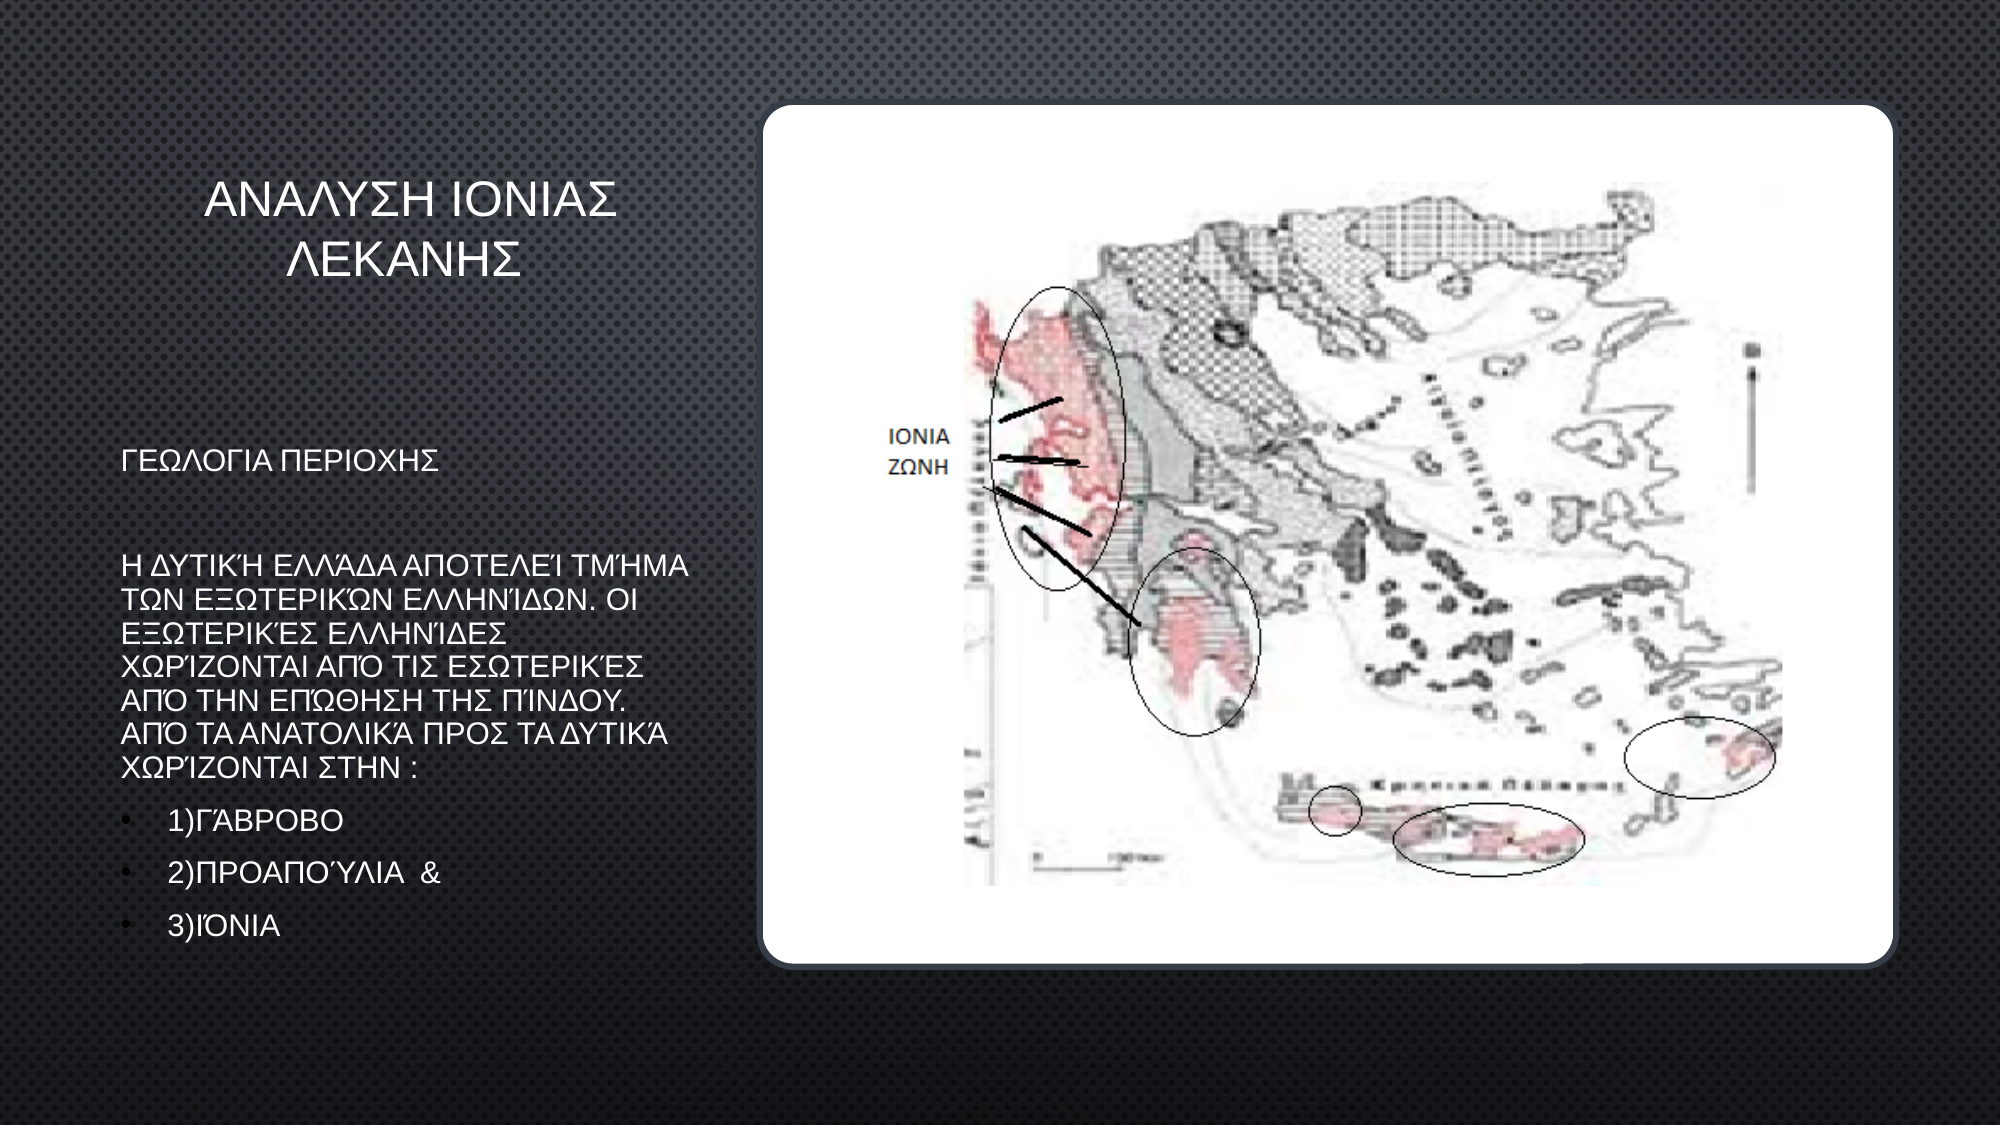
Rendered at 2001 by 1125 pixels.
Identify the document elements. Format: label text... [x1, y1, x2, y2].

text_box [0, 0, 2000, 1125]
list ΓΕΩΛΟΓΙΑ ΠΕΡΙΟΧΗΣ Η Δυτική Ελλάδα αποτελεί τμήμα των εξωτερικών Ελληνίδων. Οι εξωτερικές Ελληνίδες χωρίζονται από τις εσωτερικές από την επώθηση της Πίνδου. Από τα ανατολικά προς τα δυτικά χωρίζονται στην : 1)Γάβροβο 2)Προαπούλια & 3)Ιόνια [105, 437, 704, 966]
title ΑΝΑΛΥΣΗ ΙΟΝΙΑΣ ΛΕΚΑΝΗΣ [105, 99, 704, 413]
text_box [758, 100, 1898, 969]
picture [873, 182, 1783, 886]
